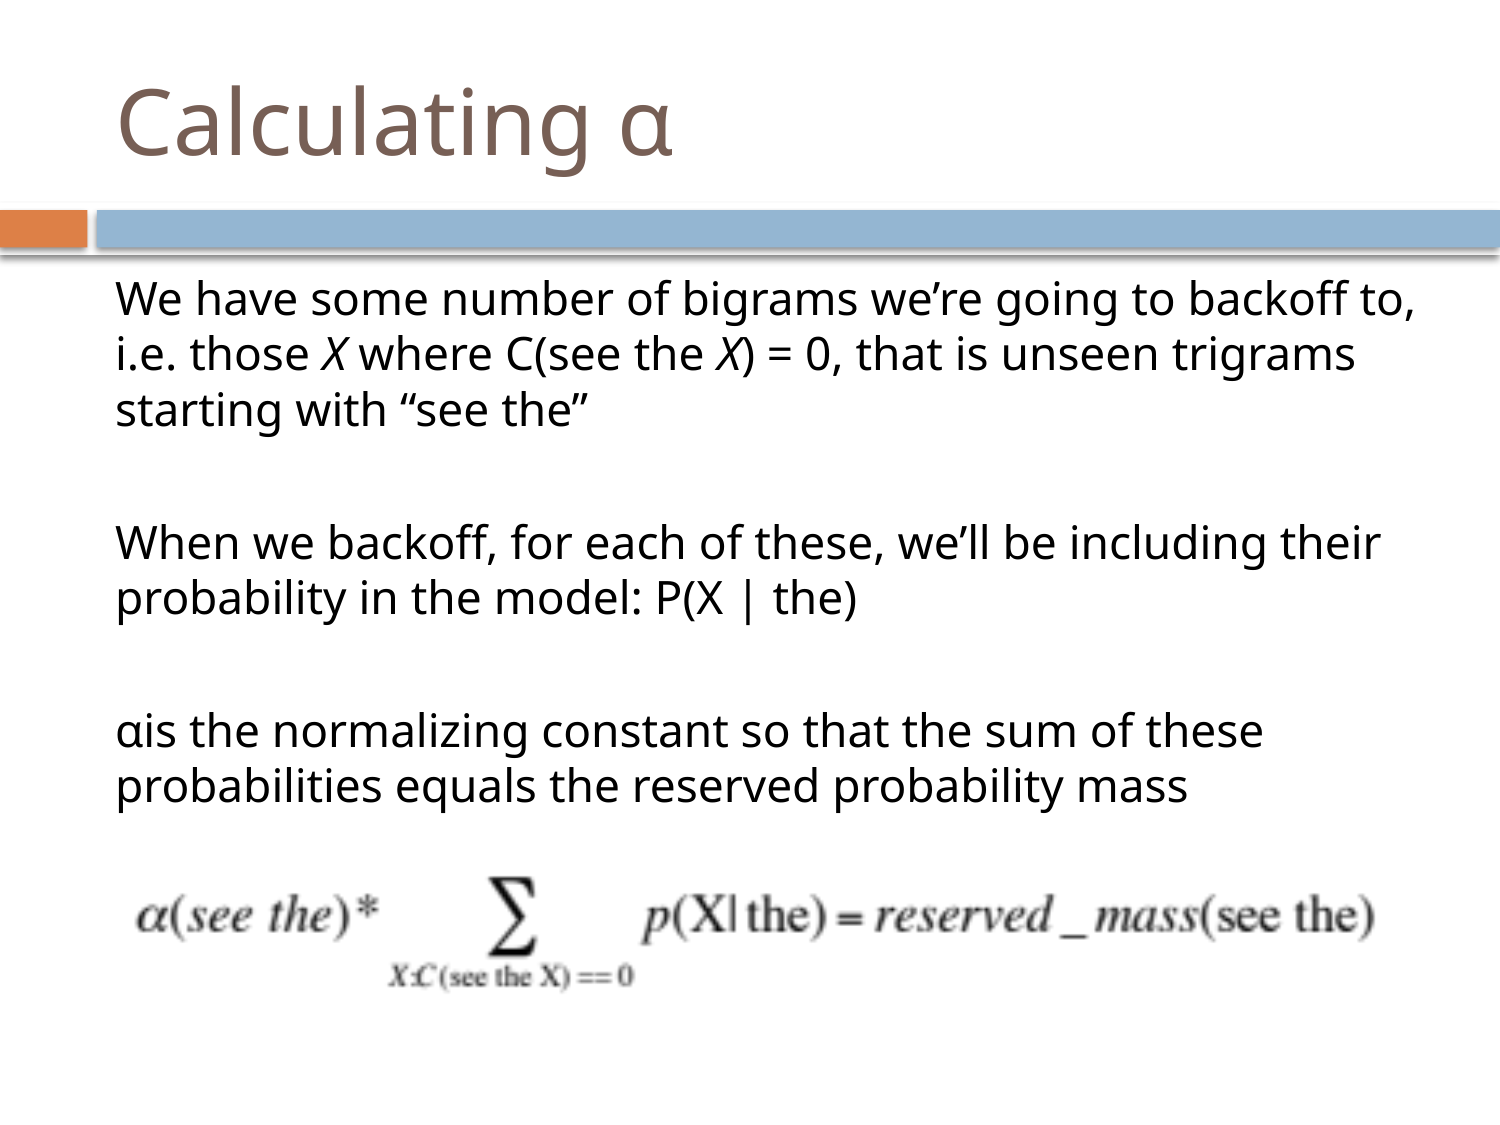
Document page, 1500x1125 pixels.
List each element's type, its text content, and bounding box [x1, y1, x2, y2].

list We have some number of bigrams we’re going to backoff to, i.e. those X where C(see the X) = 0, that is unseen trigrams starting with “see the” When we backoff, for each of these, we’ll be including their probability in the model: P(X | the) αis the normalizing constant so that the sum of these probabilities equals the reserved probability mass [100, 262, 1438, 825]
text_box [130, 868, 1382, 1002]
title Calculating α [100, 37, 1438, 200]
